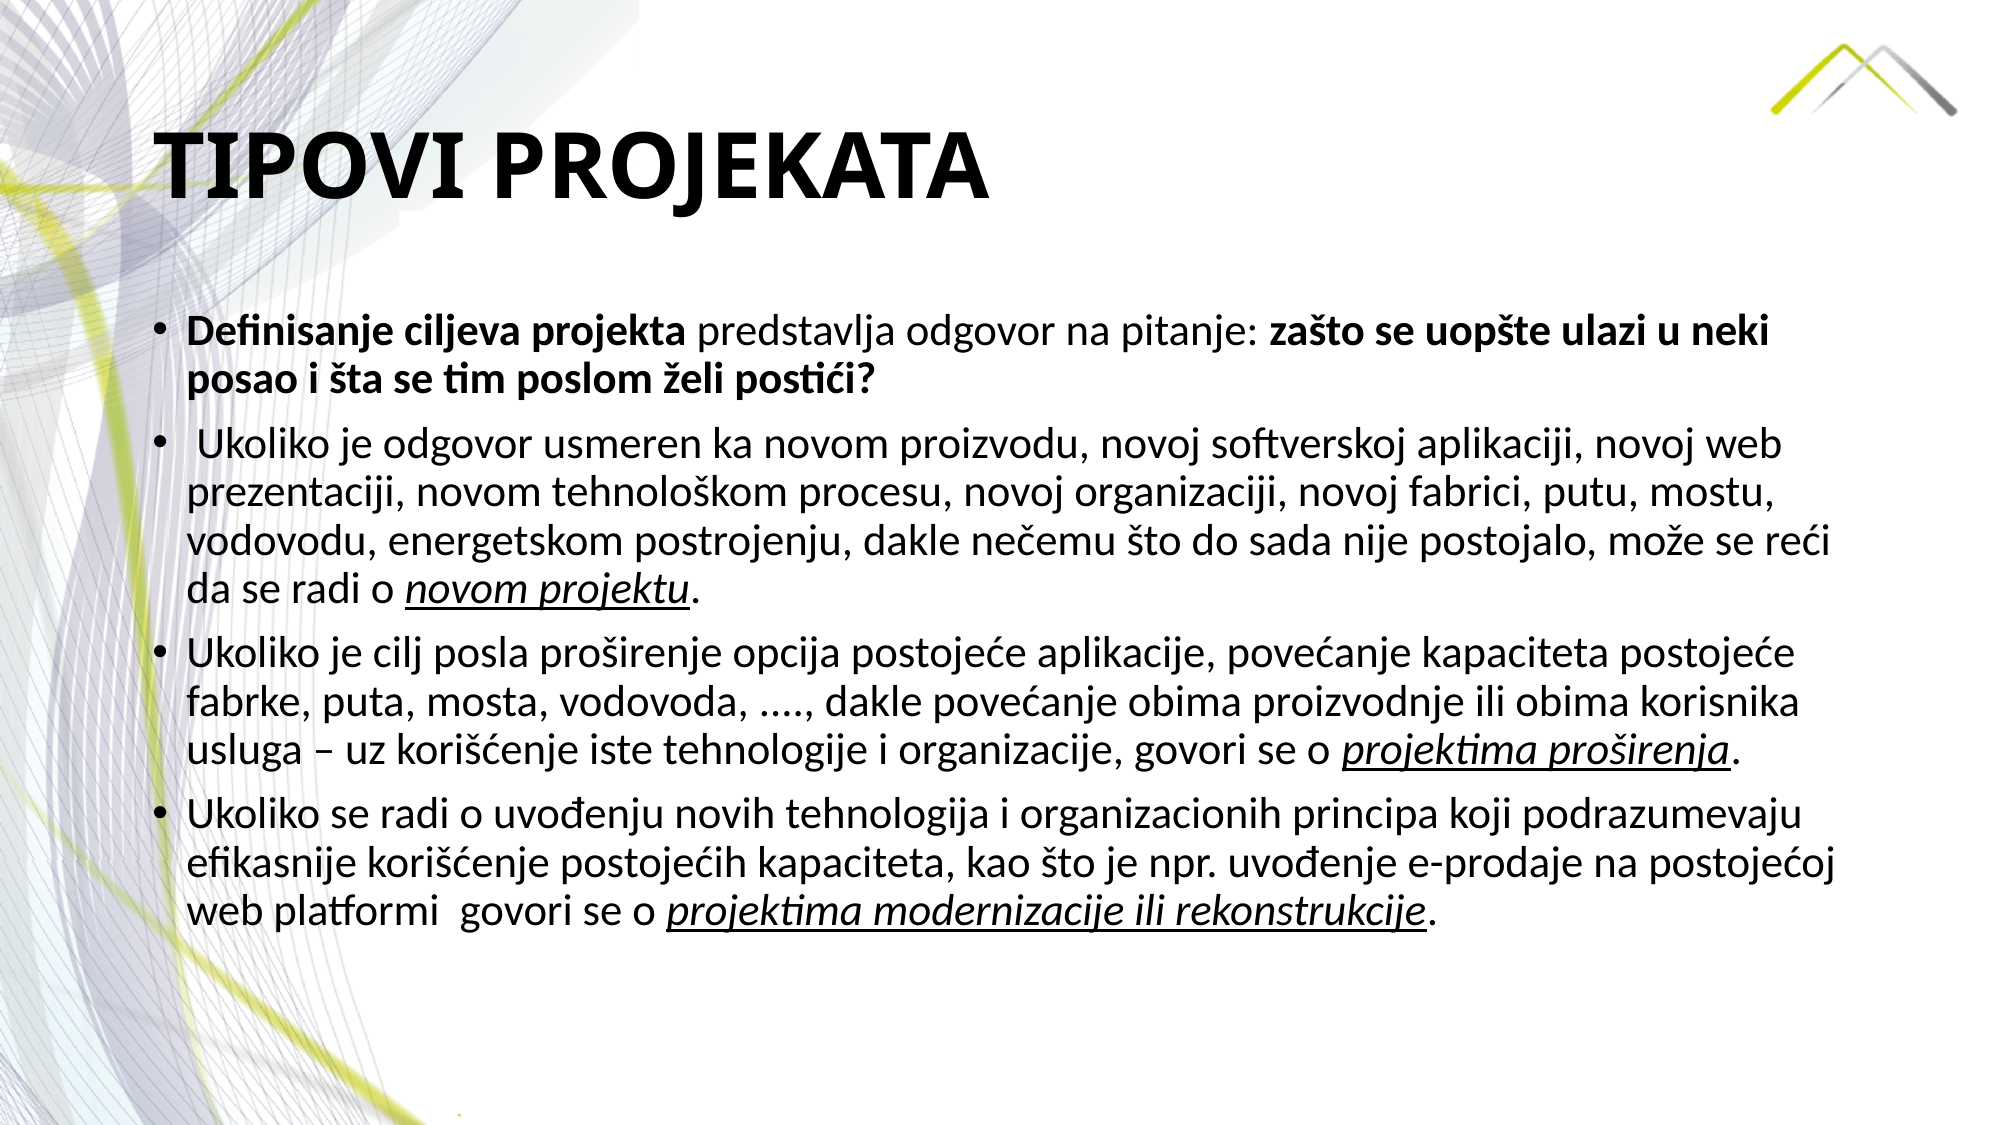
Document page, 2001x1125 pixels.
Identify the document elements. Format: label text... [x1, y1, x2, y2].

list Definisanje ciljeva projekta predstavlja odgovor na pitanje: zašto se uopšte ulazi u neki posao i šta se tim poslom želi postići? Ukoliko je odgovor usmeren ka novom proizvodu, novoj softverskoj aplikaciji, novoj web prezentaciji, novom tehnološkom procesu, novoj organizaciji, novoj fabrici, putu, mostu, vodovodu, energetskom postrojenju, dakle nečemu što do sada nije postojalo, može se reći da se radi o novom projektu. Ukoliko je cilj posla proširenje opcija postojeće aplikacije, povećanje kapaciteta postojeće fabrke, puta, mosta, vodovoda, ...., dakle povećanje obima proizvodnje ili obima korisnika usluga – uz korišćenje iste tehnologije i organizacije, govori se o projektima proširenja. Ukoliko se radi o uvođenju novih tehnologija i organizacionih principa koji podrazumevaju efikasnije korišćenje postojećih kapaciteta, kao što je npr. uvođenje e-prodaje na postojećoj web platformi govori se o projektima modernizacije ili rekonstrukcije. [137, 299, 1863, 1014]
title TIPOVI PROJEKATA [137, 59, 1863, 278]
picture [0, 0, 661, 1125]
picture [1718, 0, 2000, 167]
